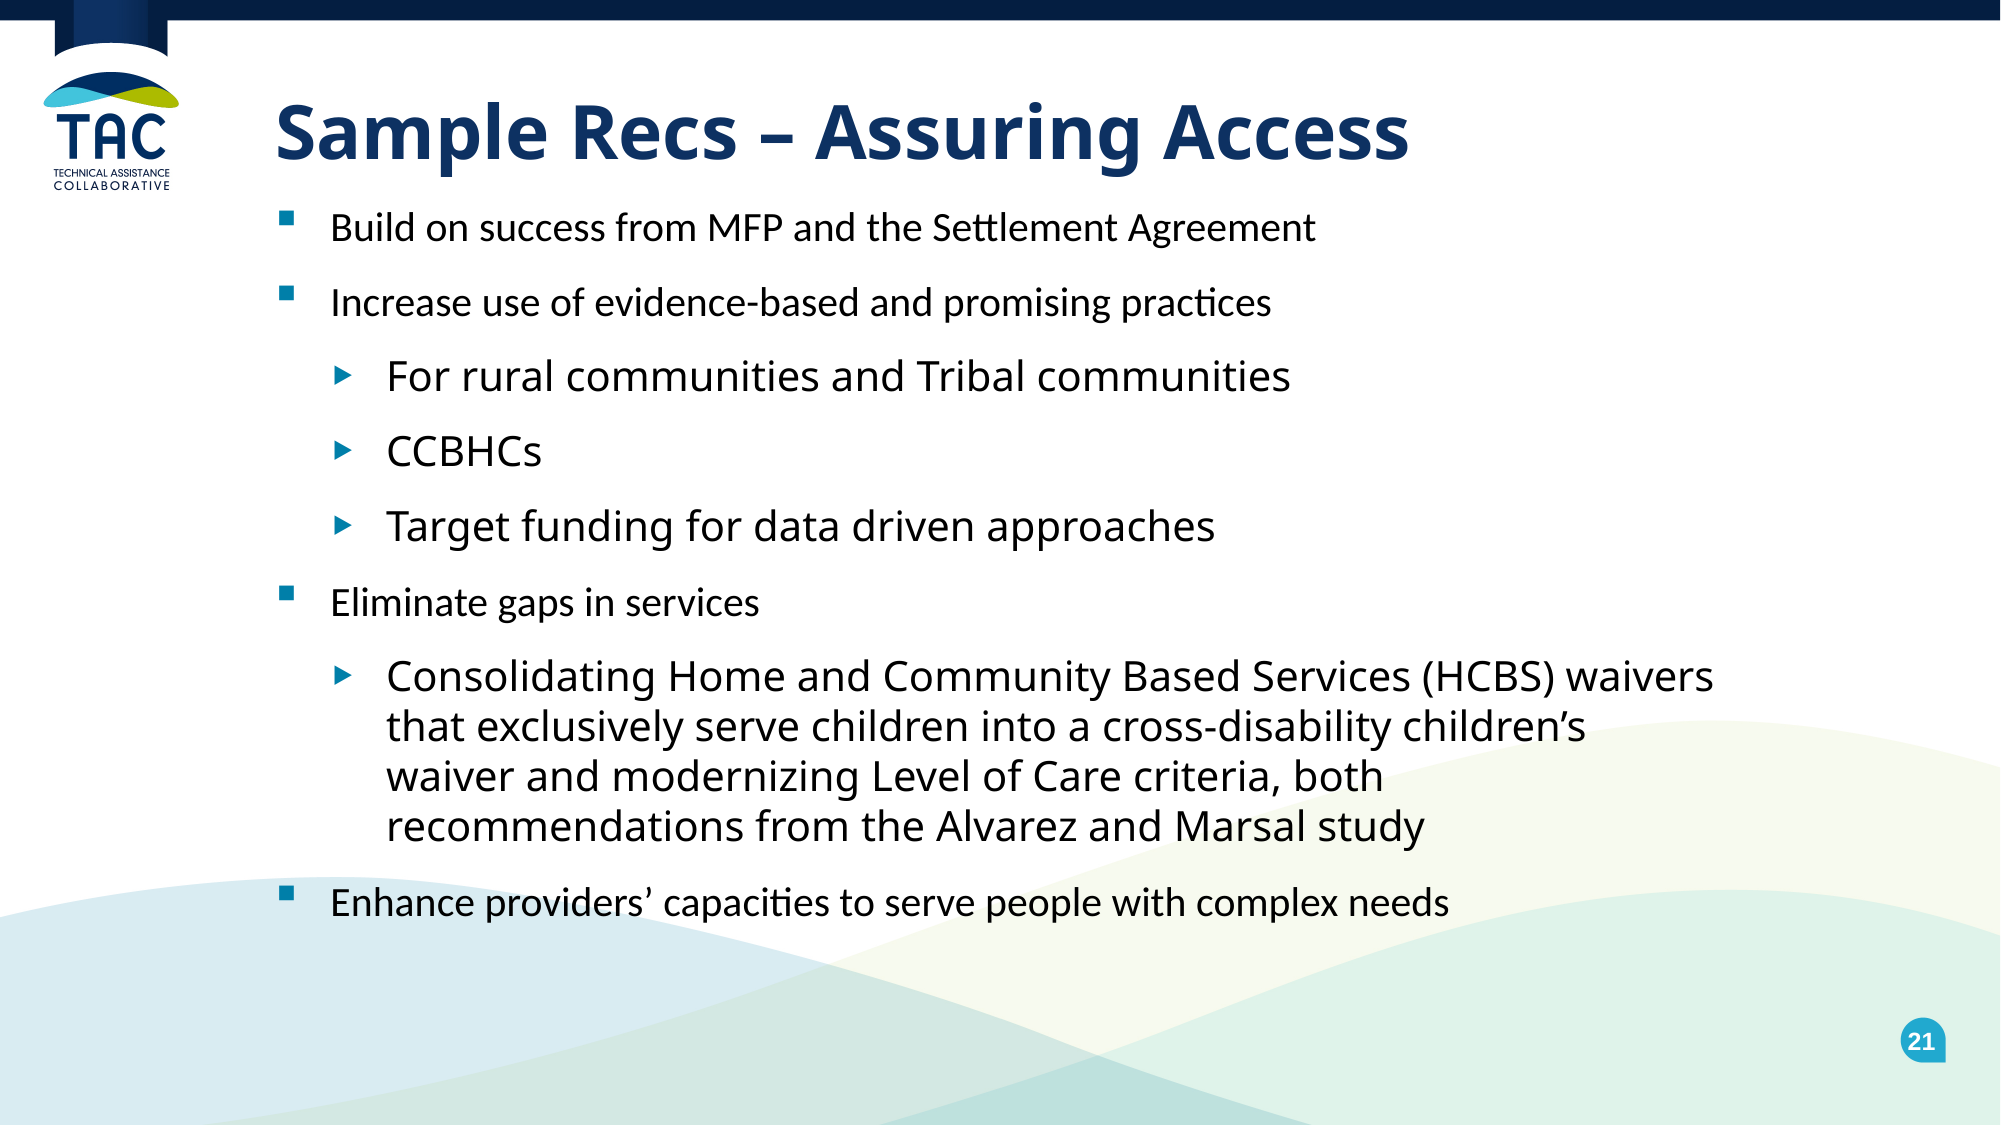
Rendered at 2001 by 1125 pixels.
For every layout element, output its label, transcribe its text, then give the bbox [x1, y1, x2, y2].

slide_number 21 [1878, 1010, 1966, 1071]
title Sample Recs – Assuring Access [275, 62, 1888, 175]
list Build on success from MFP and the Settlement Agreement Increase use of evidence-based and promising practices For rural communities and Tribal communities CCBHCs Target funding for data driven approaches Eliminate gaps in services Consolidating Home and Community Based Services (HCBS) waivers that exclusively serve children into a cross-disability children’s waiver and modernizing Level of Care criteria, both recommendations from the Alvarez and Marsal study Enhance providers’ capacities to serve people with complex needs [275, 200, 1725, 938]
picture [0, 0, 2001, 1125]
